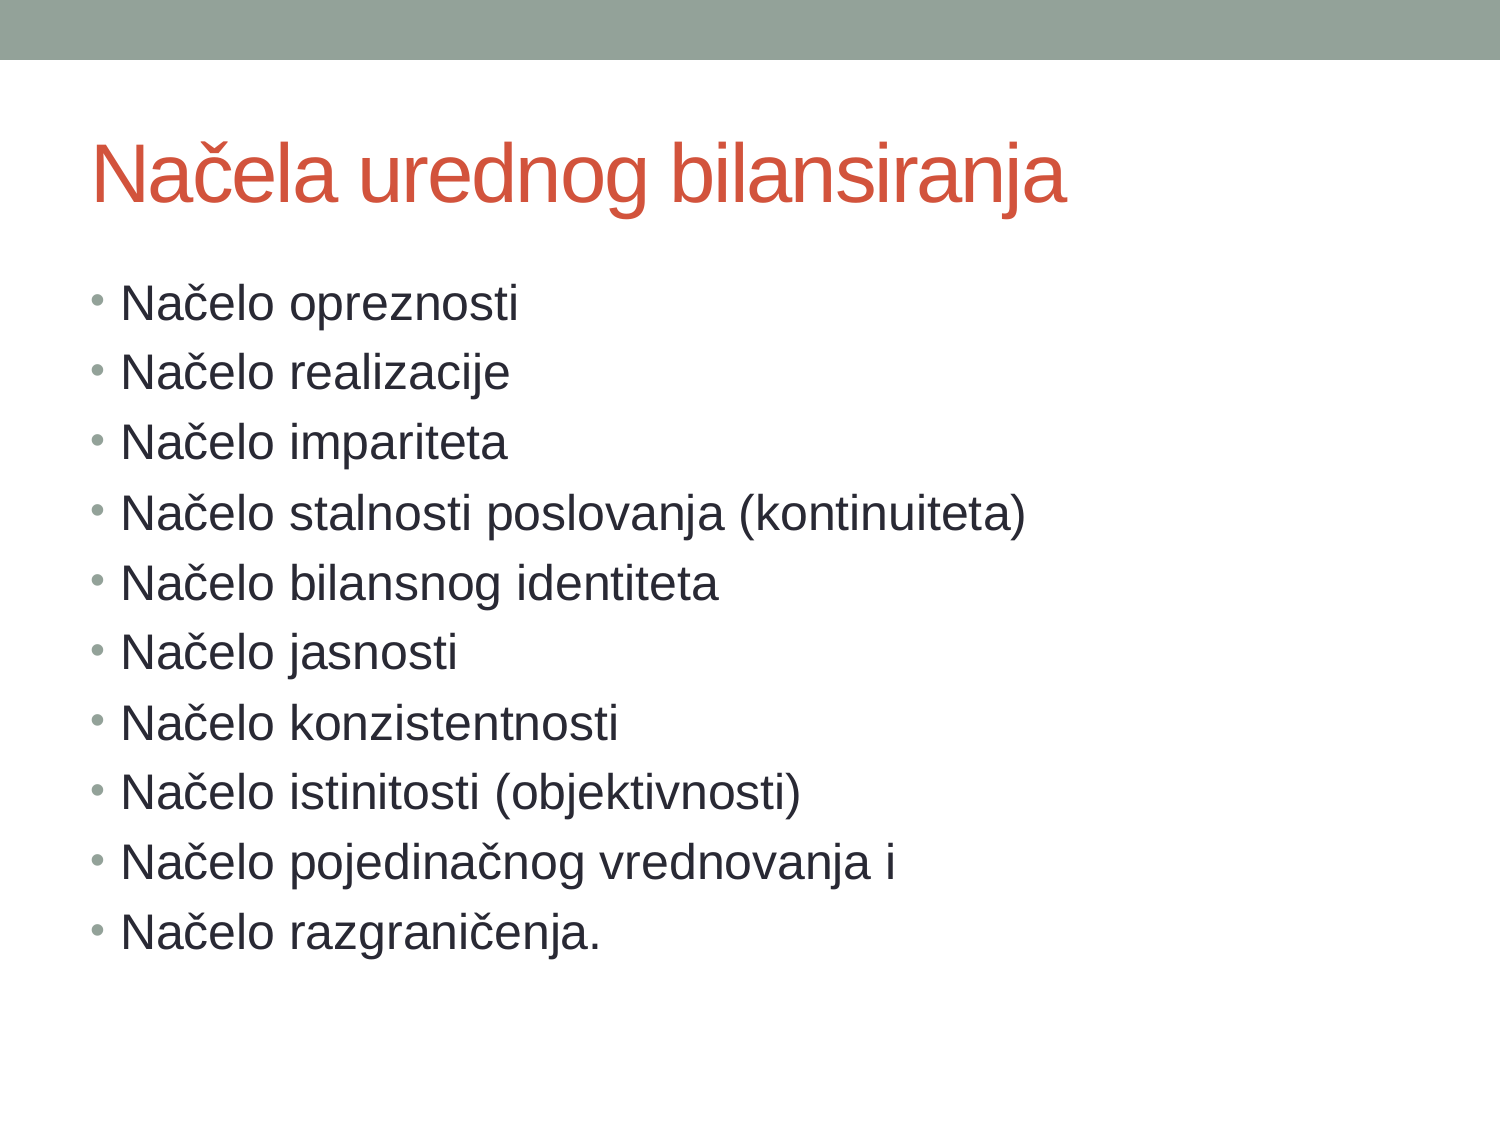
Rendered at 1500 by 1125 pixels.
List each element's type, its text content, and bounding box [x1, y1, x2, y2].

title Načela urednog bilansiranja [75, 87, 1425, 250]
list Načelo opreznosti Načelo realizacije Načelo impariteta Načelo stalnosti poslovanja (kontinuiteta) Načelo bilansnog identiteta Načelo jasnosti Načelo konzistentnosti Načelo istinitosti (objektivnosti) Načelo pojedinačnog vrednovanja i Načelo razgraničenja. [75, 262, 1425, 1063]
